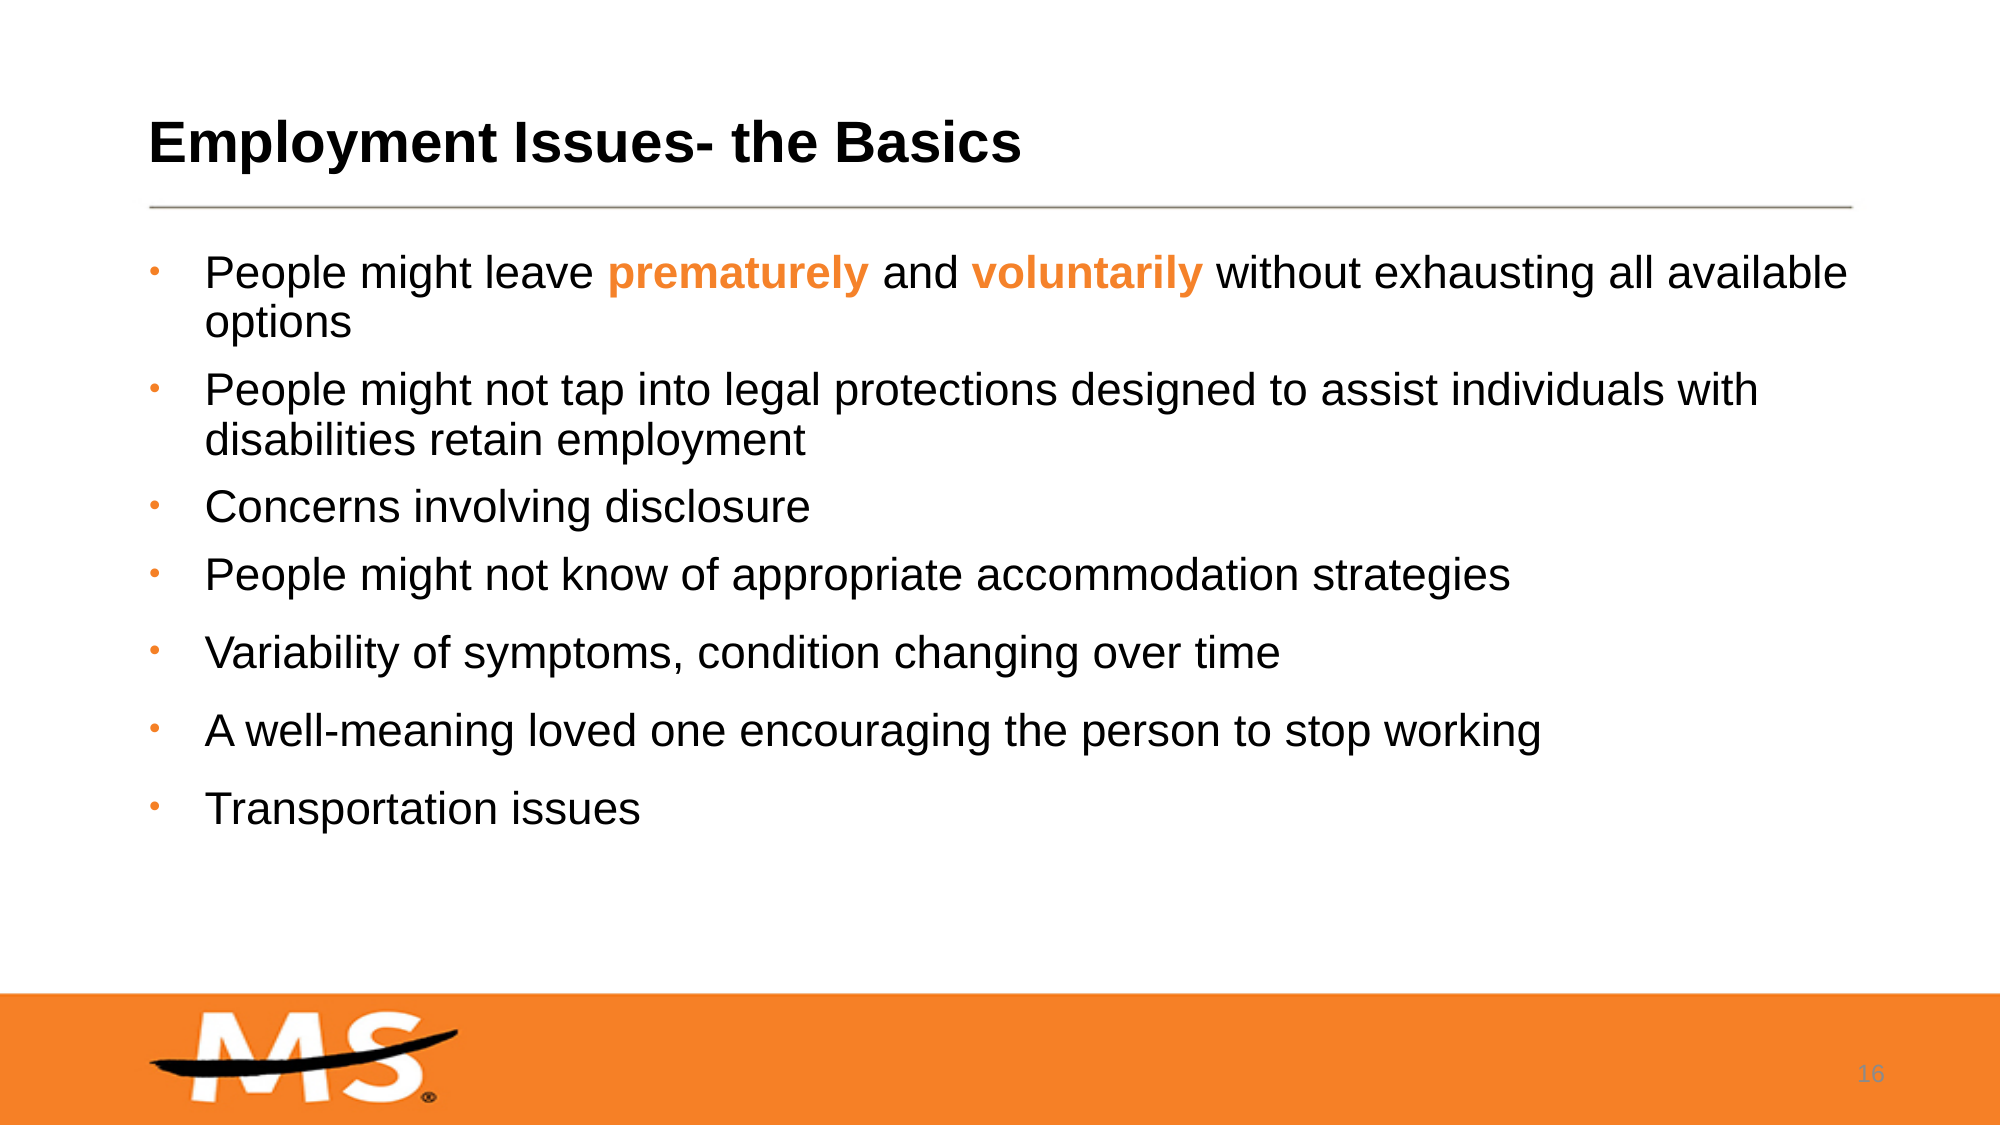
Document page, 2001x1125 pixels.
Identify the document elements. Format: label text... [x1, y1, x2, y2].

title Employment Issues- the Basics [133, 45, 1867, 233]
picture [0, 0, 2000, 1125]
list People might leave prematurely and voluntarily without exhausting all available options People might not tap into legal protections designed to assist individuals with disabilities retain employment Concerns involving disclosure People might not know of appropriate accommodation strategies Variability of symptoms, condition changing over time A well-meaning loved one encouraging the person to stop working Transportation issues [133, 241, 1867, 884]
slide_number 16 [1433, 1042, 1900, 1103]
